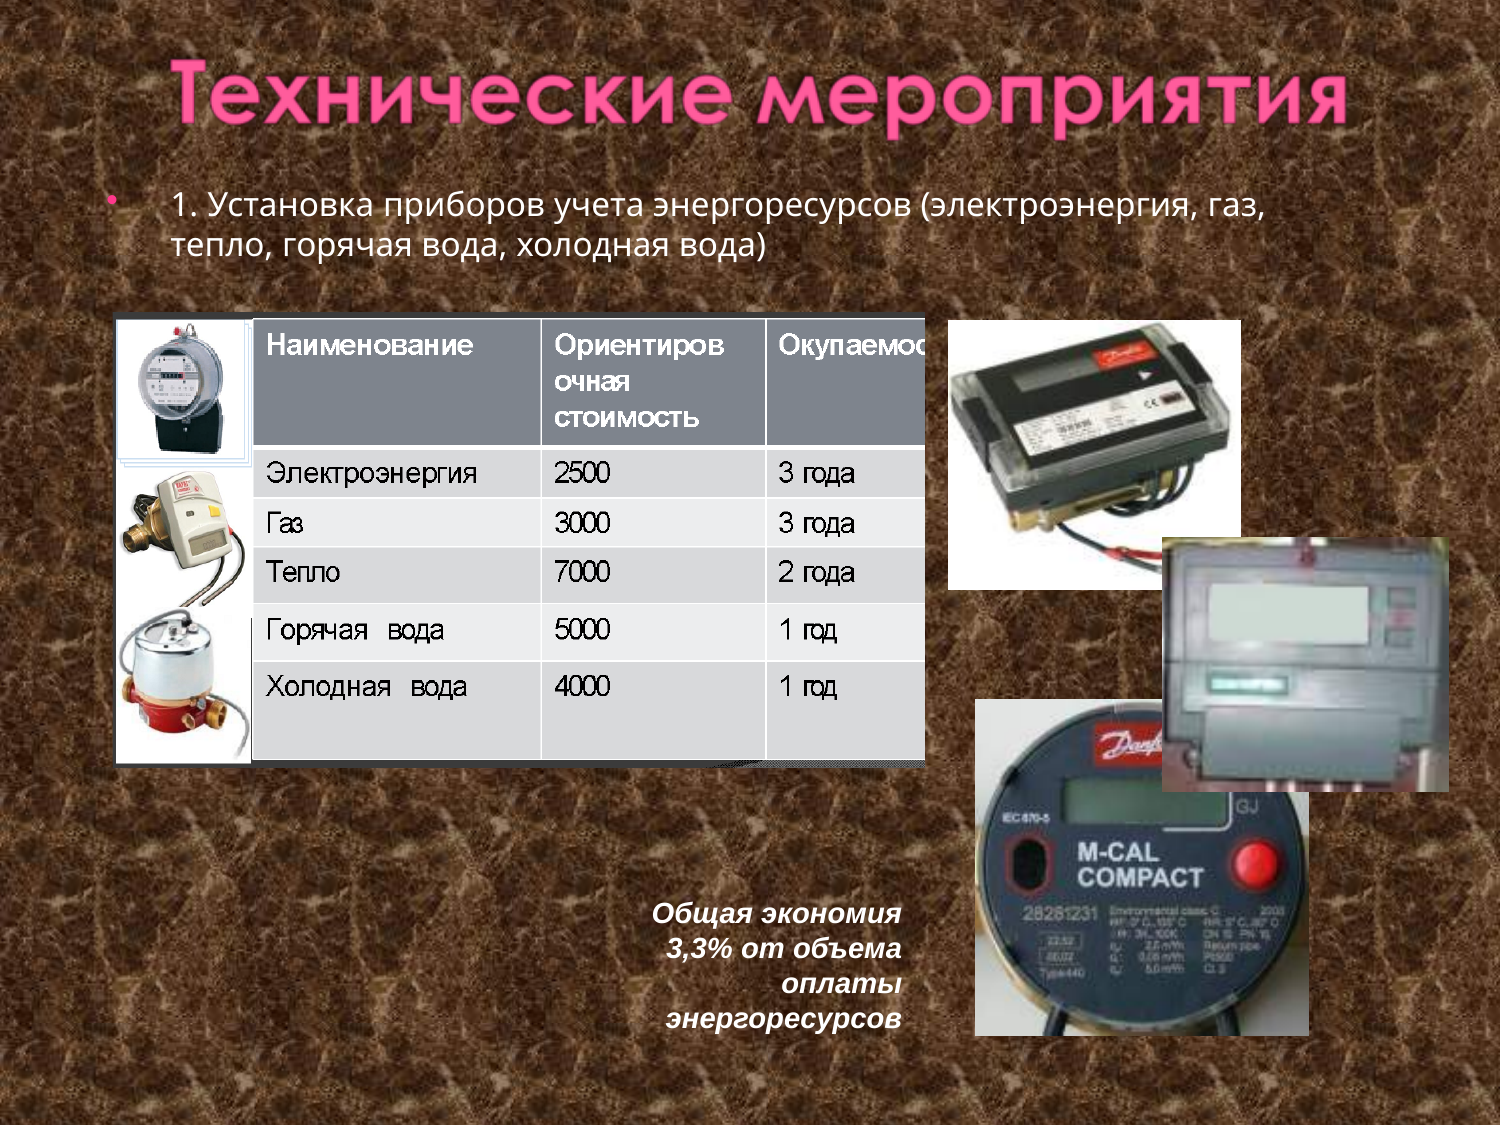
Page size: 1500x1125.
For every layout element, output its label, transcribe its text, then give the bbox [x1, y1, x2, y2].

text_box Общая экономия 3,3% от объема оплаты энергоресурсов [612, 887, 918, 1042]
list 1. Установка приборов учета энергоресурсов (электроэнергия, газ, тепло, горячая вода, холодная вода) [82, 183, 1307, 465]
picture [0, 0, 1500, 1125]
